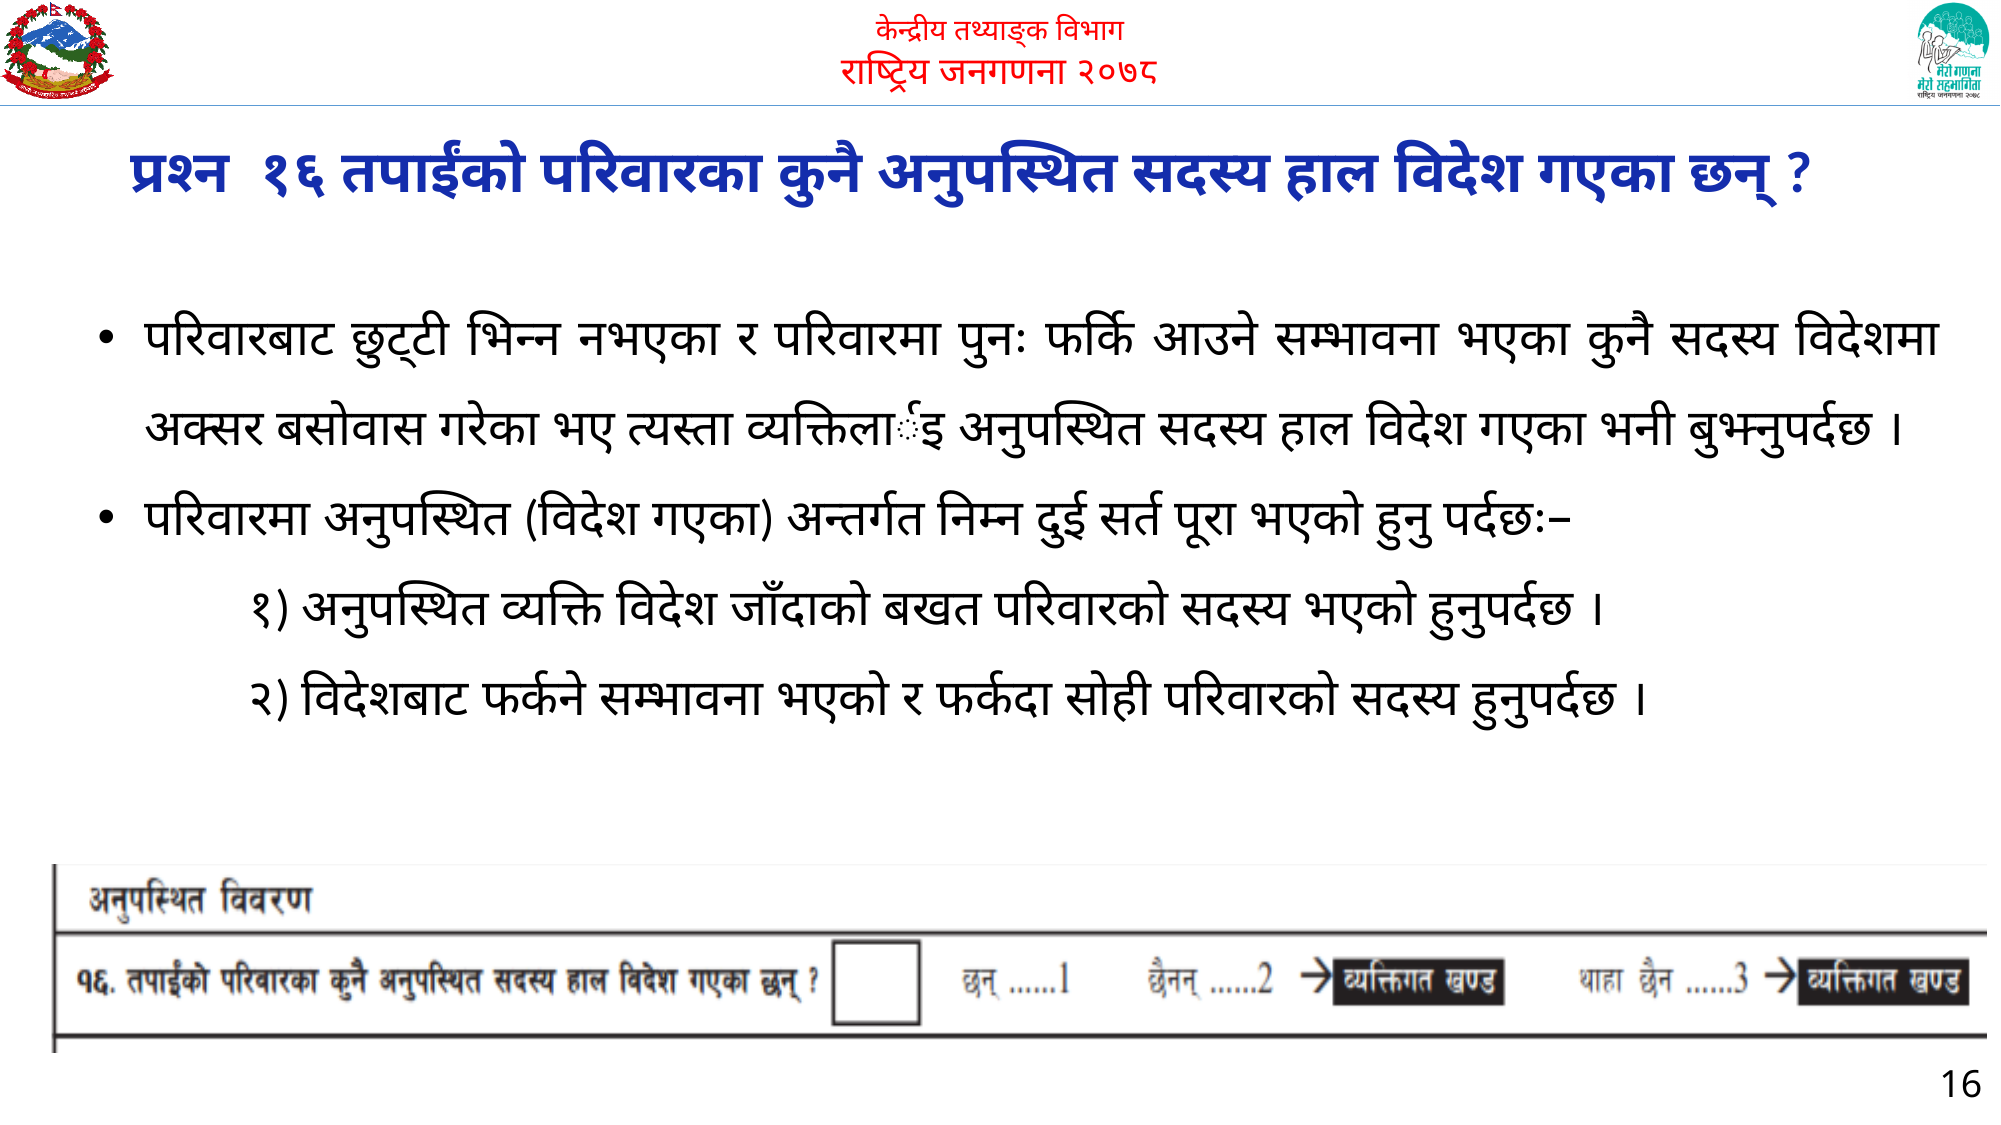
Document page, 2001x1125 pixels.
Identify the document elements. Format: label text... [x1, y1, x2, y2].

picture [0, 2, 114, 99]
picture [1907, 0, 2000, 104]
text_box प्रश्न १६ तपाईंको परिवारका कुनै अनुपस्थित सदस्य हाल विदेश गएका छन् ? [59, 142, 1884, 205]
picture [43, 864, 1988, 1053]
text_box 16 [1921, 1052, 2000, 1125]
text_box परिवारबाट छुट्टी भिन्‍न नभएका र परिवारमा पुनः फर्कि आउने सम्भावना भएका कुनै सदस्य विदेशमा अक्सर बसोवास गरेका भए त्यस्ता व्यक्तिलार्इ अनुपस्थित सदस्य हाल विदेश गएका भनी बुझ्नुपर्दछ । परिवारमा अनुपस्थित (विदेश गएका) अन्तर्गत निम्न दुई सर्त पूरा भएको हुनु पर्दछः– १) अनुपस्थित व्यक्ति विदेश जाँदाको बखत परिवारको सदस्य भएको हुनुपर्दछ । २) विदेशबाट फर्कने सम्भावना भएको र फर्कदा सोही परिवारको सदस्य हुनुपर्दछ । [69, 275, 1940, 726]
